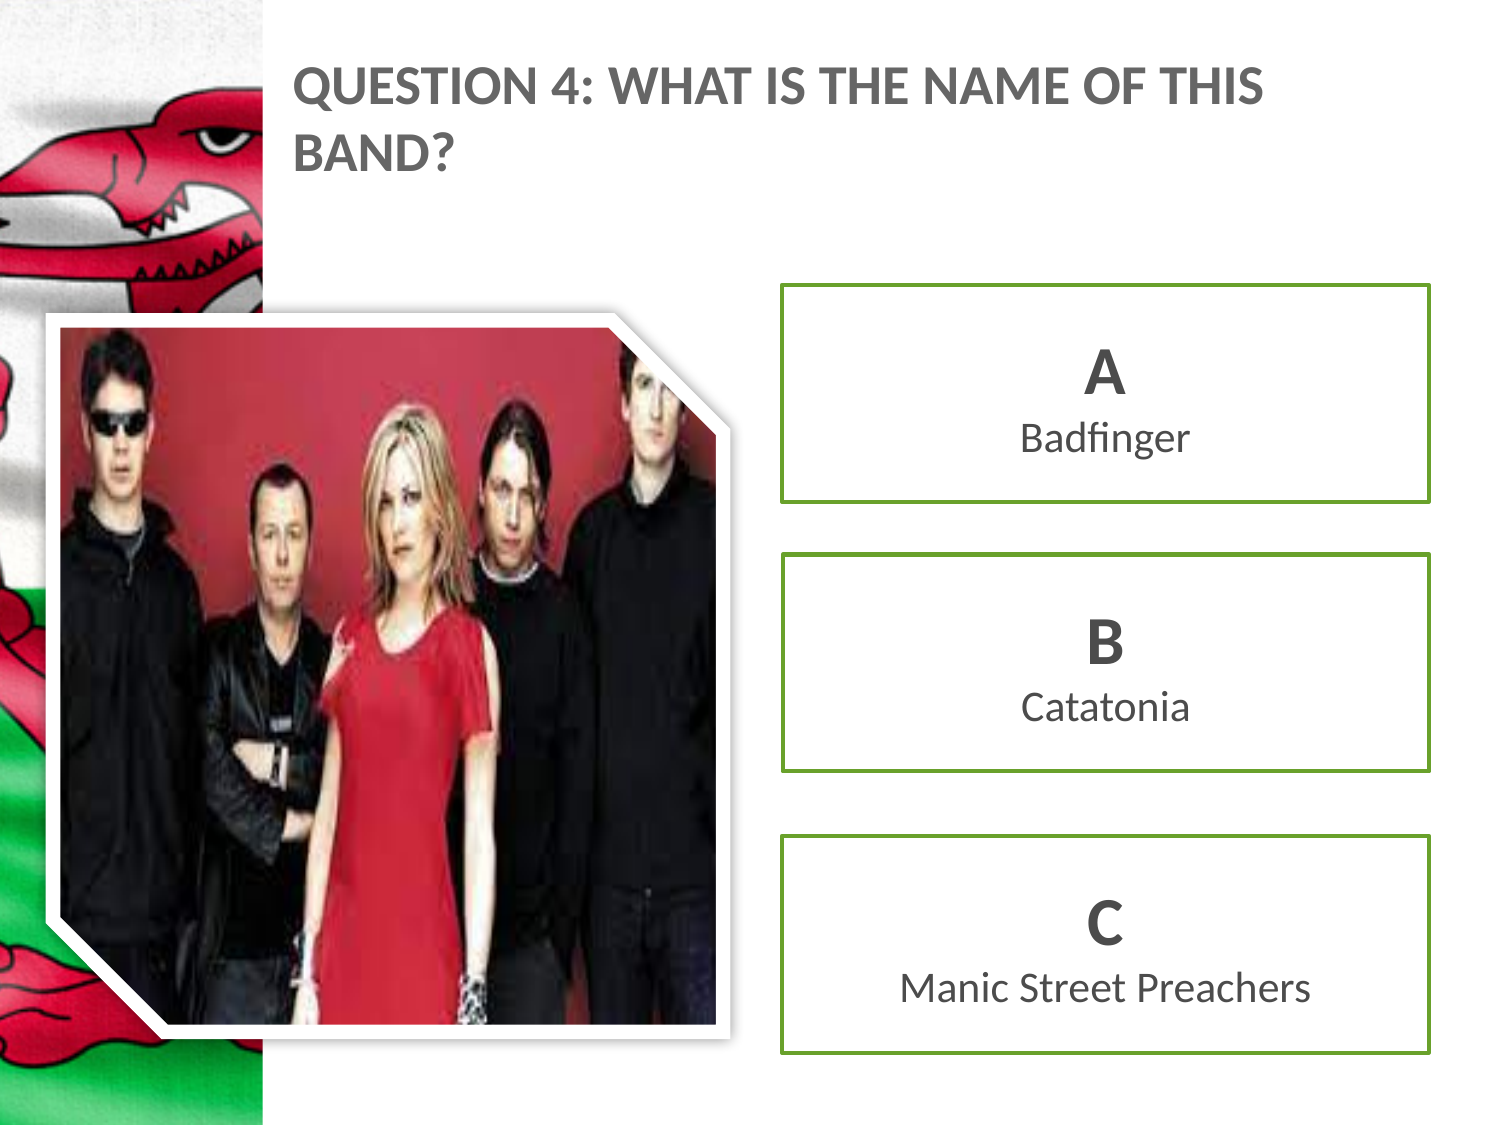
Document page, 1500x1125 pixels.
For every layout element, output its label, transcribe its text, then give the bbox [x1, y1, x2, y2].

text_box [781, 284, 1430, 1053]
title QUESTION 4: WHAT IS THE NAME OF THIS BAND? [277, 34, 1430, 198]
picture [0, 0, 724, 1125]
